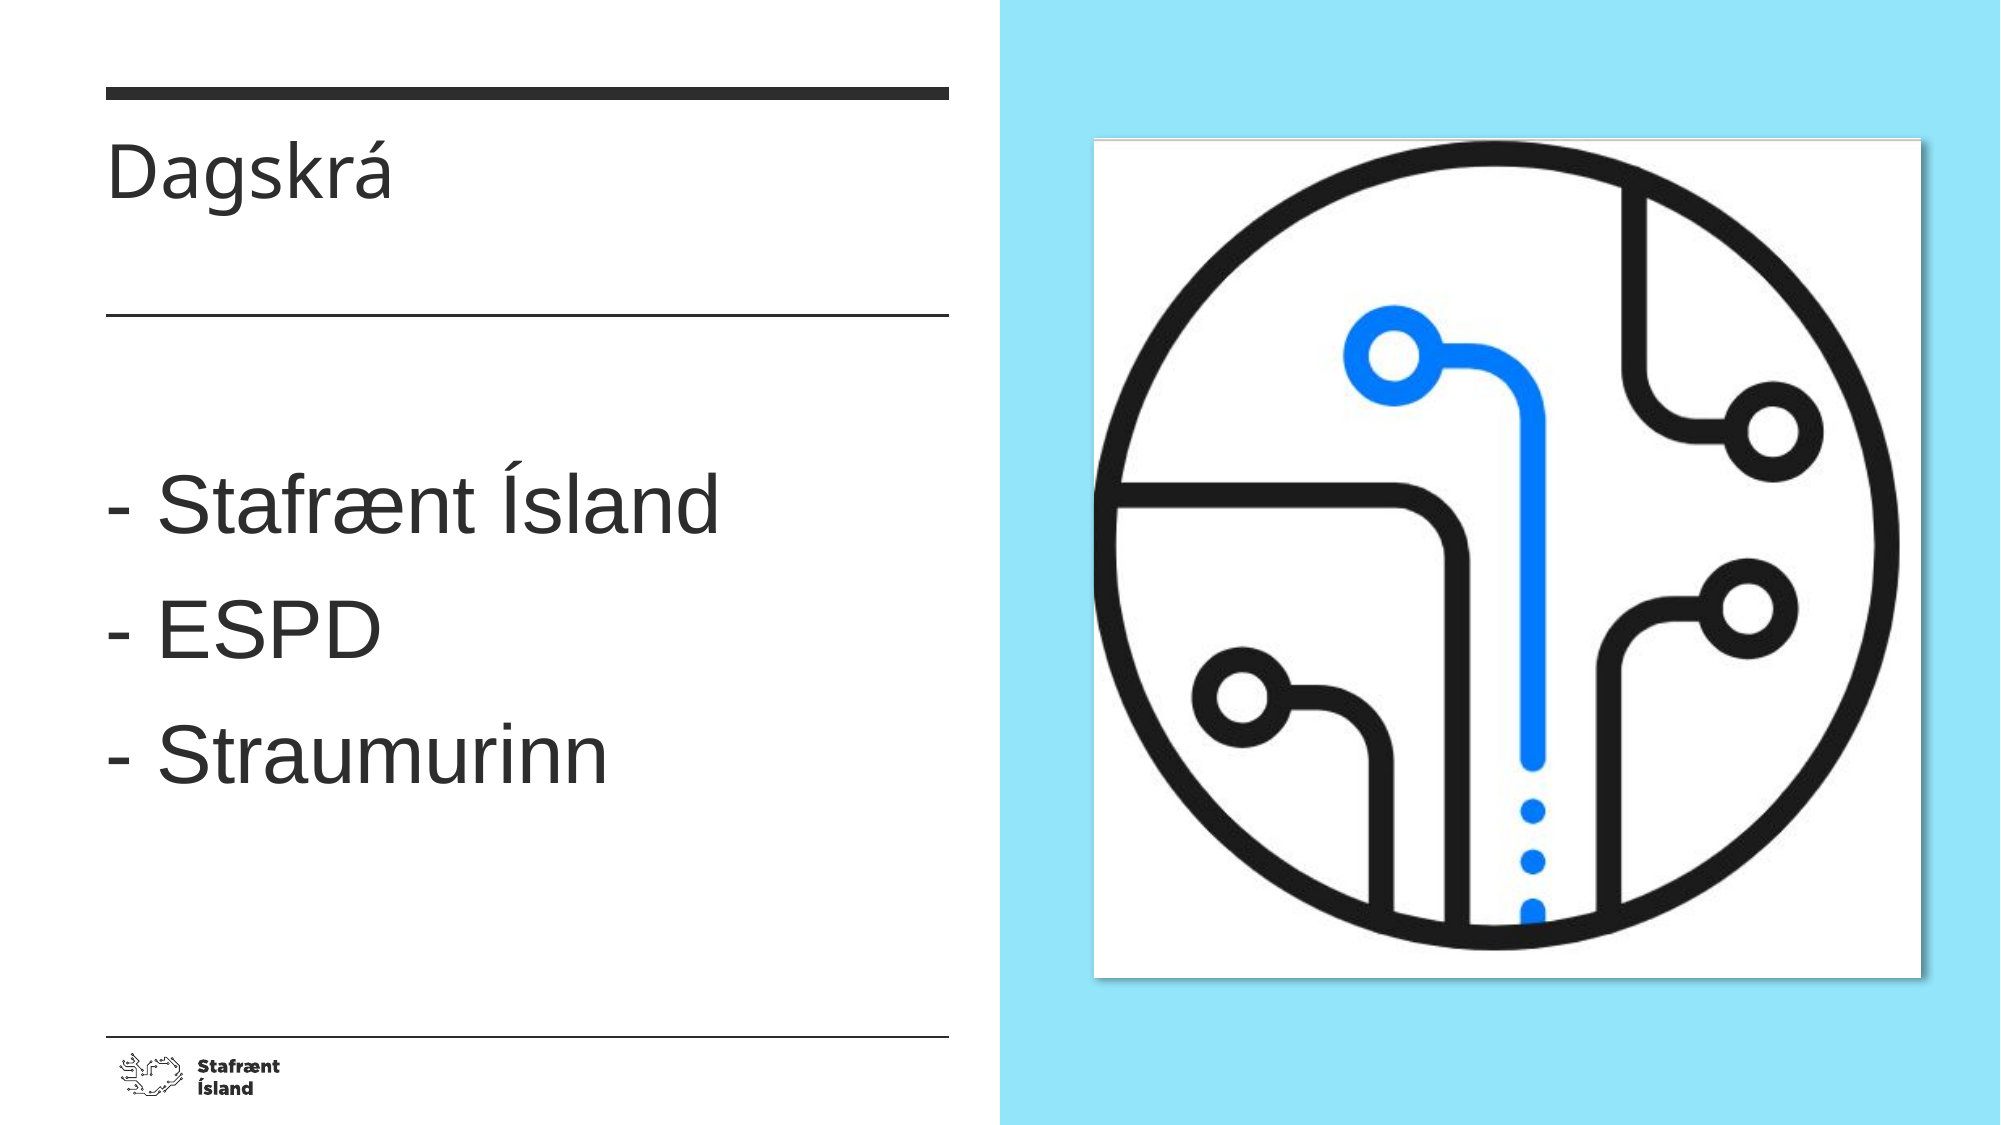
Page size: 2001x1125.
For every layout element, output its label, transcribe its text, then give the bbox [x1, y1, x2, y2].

list - Stafrænt Ísland - ESPD - Straumurinn [105, 450, 949, 950]
title Dagskrá [105, 138, 949, 300]
picture [1093, 138, 1921, 978]
